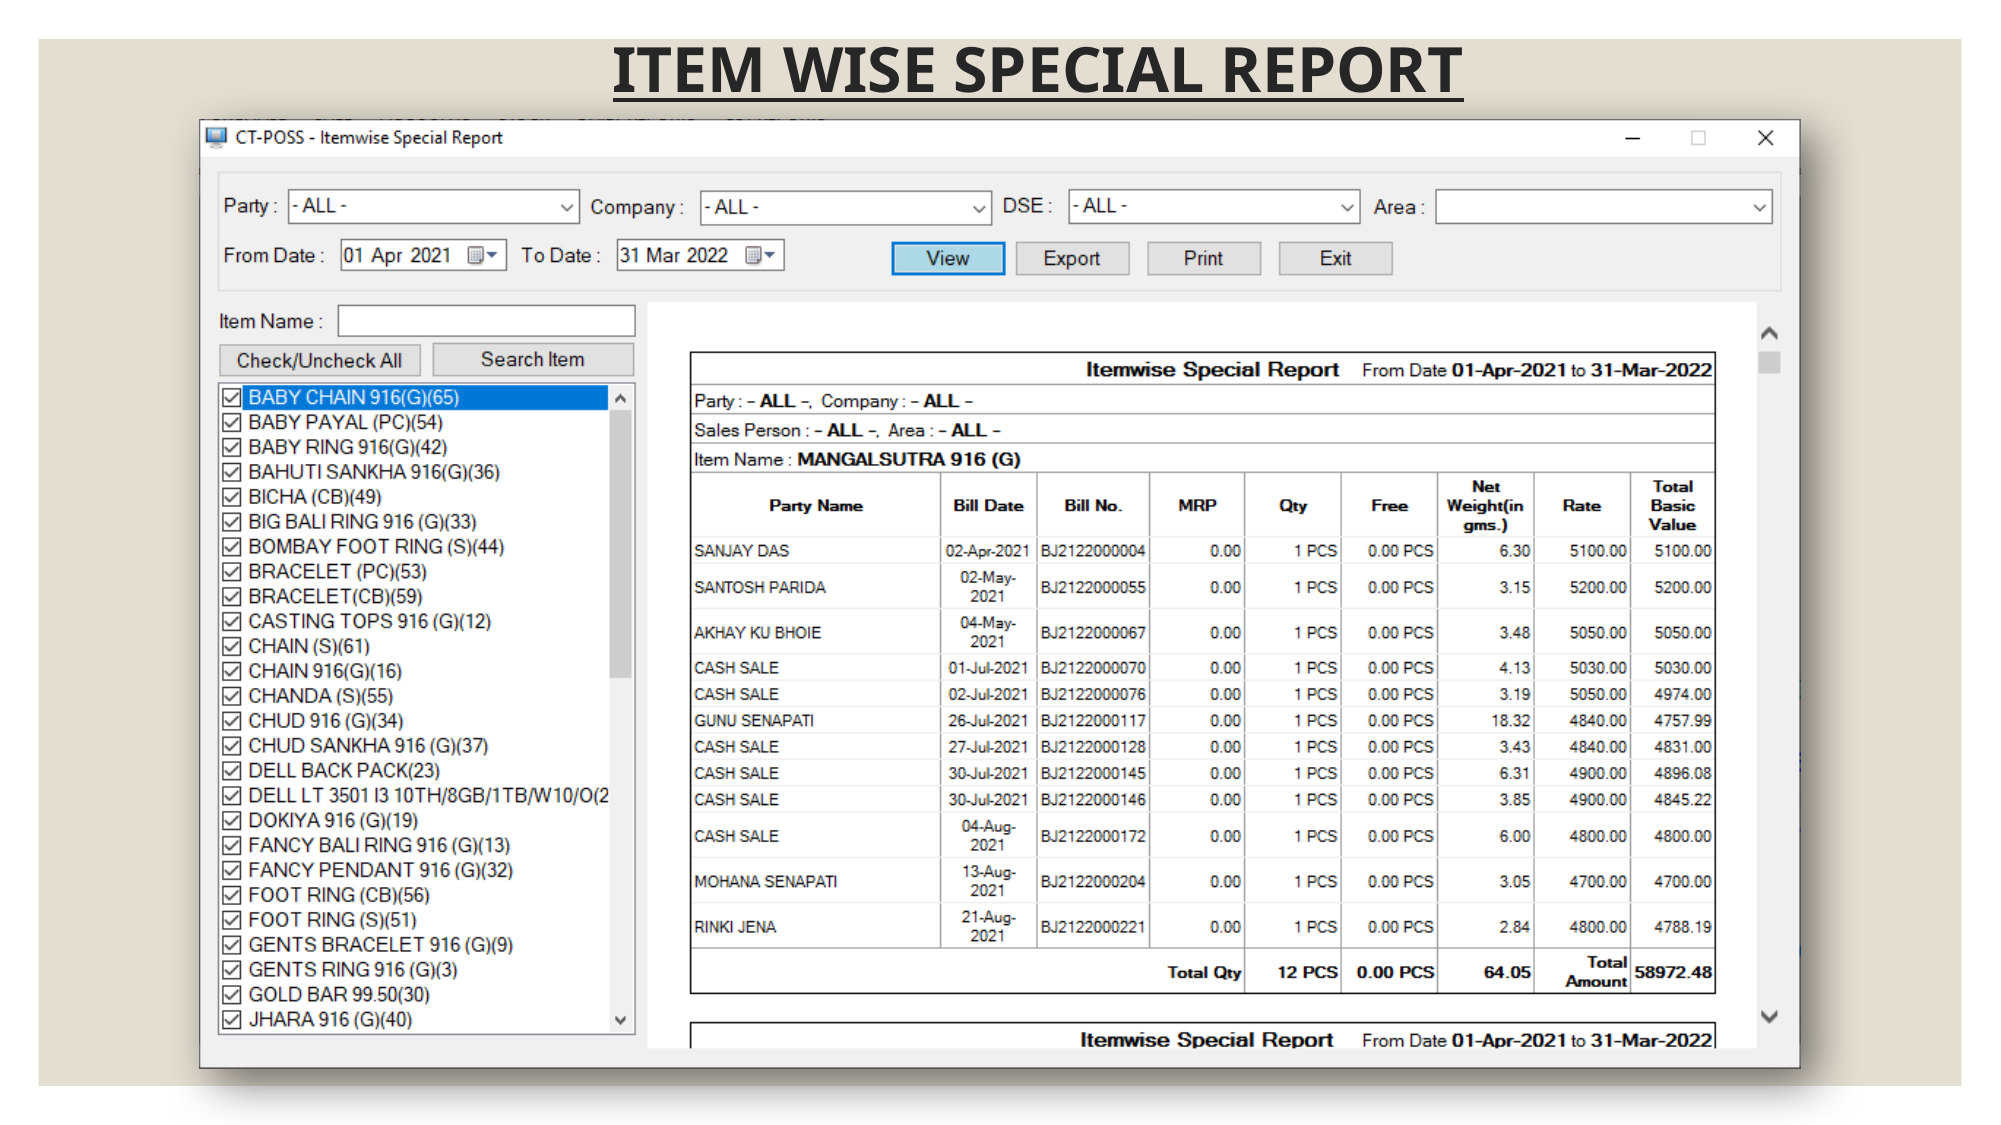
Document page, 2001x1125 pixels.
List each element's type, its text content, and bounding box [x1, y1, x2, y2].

title ITEM WISE SPECIAL REPORT [240, 25, 1837, 120]
picture [199, 119, 1801, 1069]
